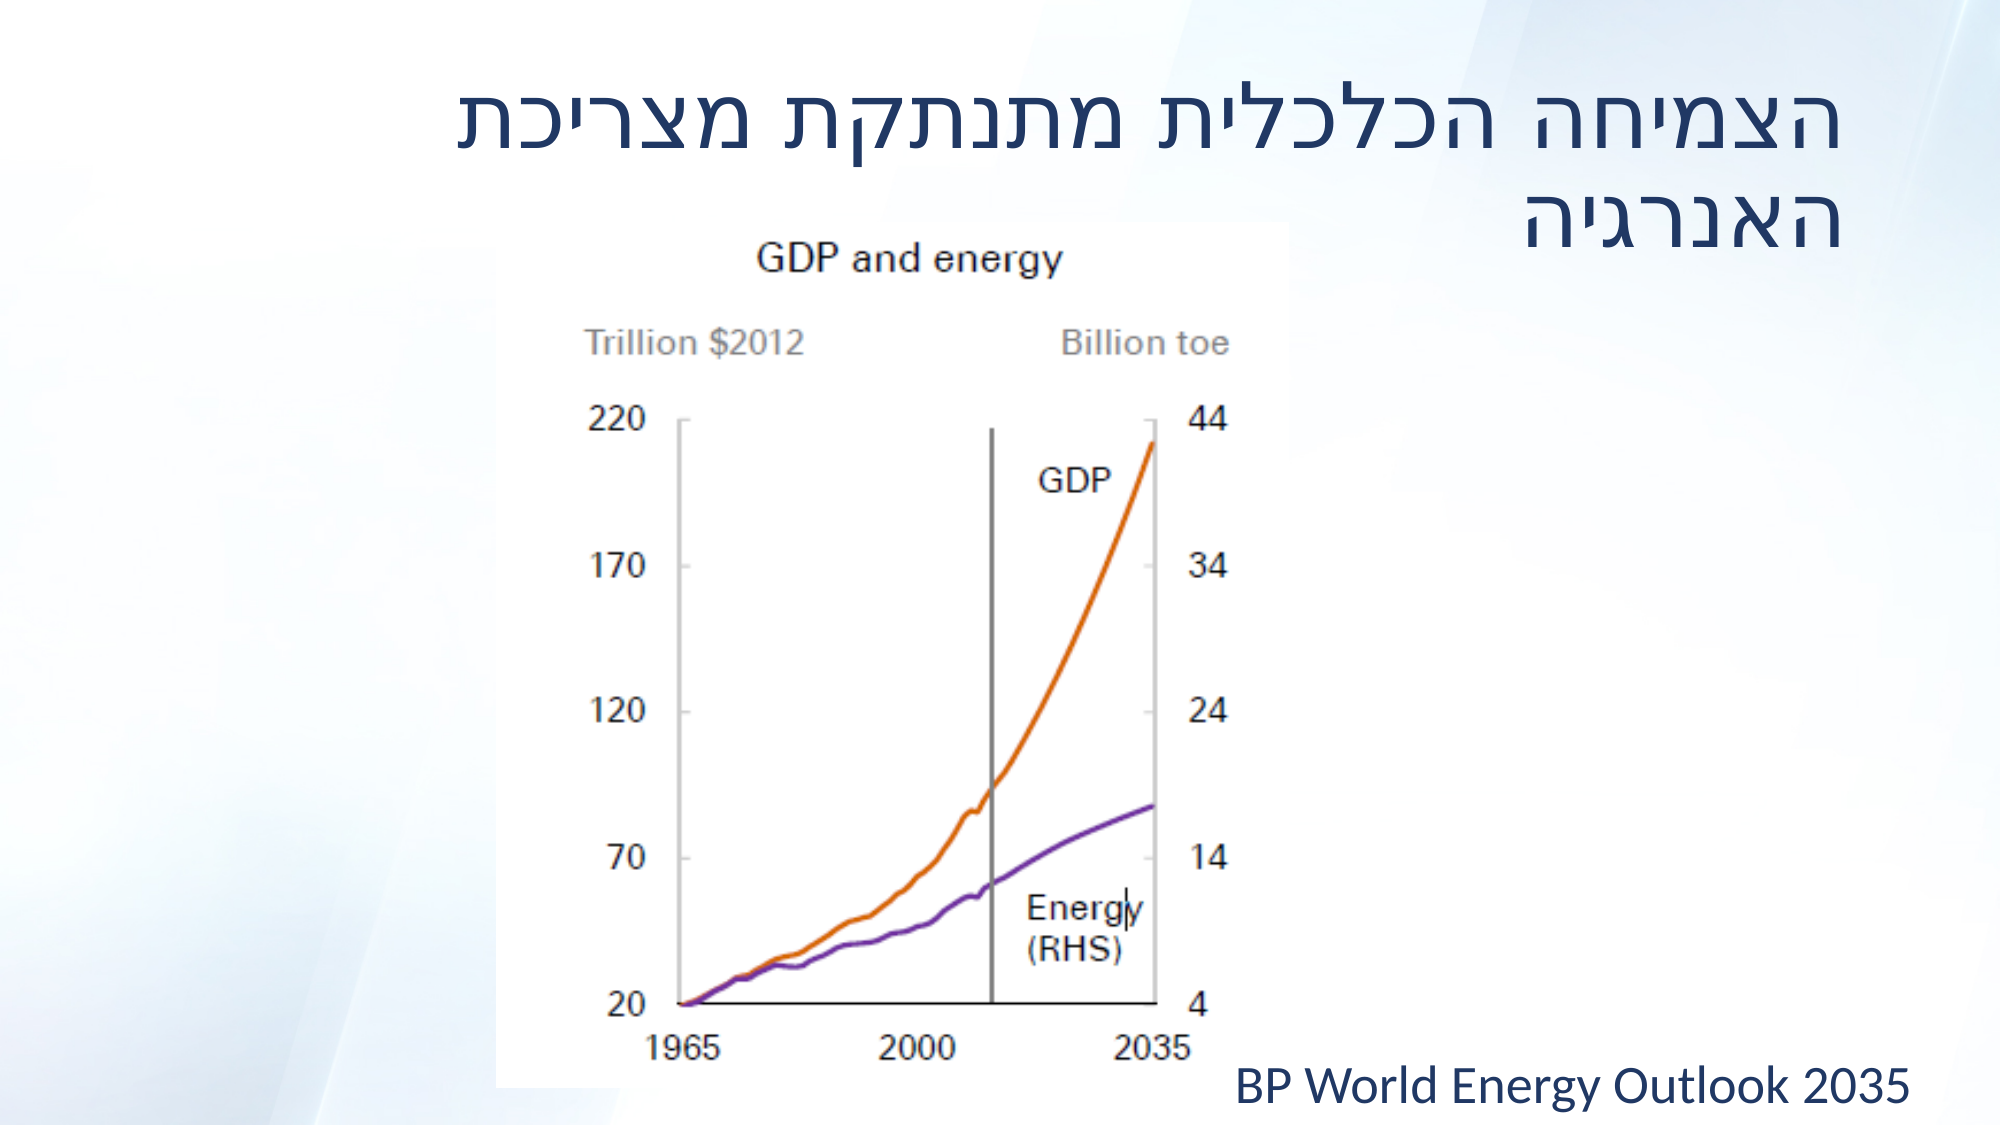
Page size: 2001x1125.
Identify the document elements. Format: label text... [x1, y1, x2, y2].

picture [0, 0, 2000, 1125]
text_box BP World Energy Outlook 2035 [1220, 1041, 2000, 1122]
title הצמיחה הכלכלית מתנתקת מצריכת האנרגיה [137, 59, 1863, 278]
